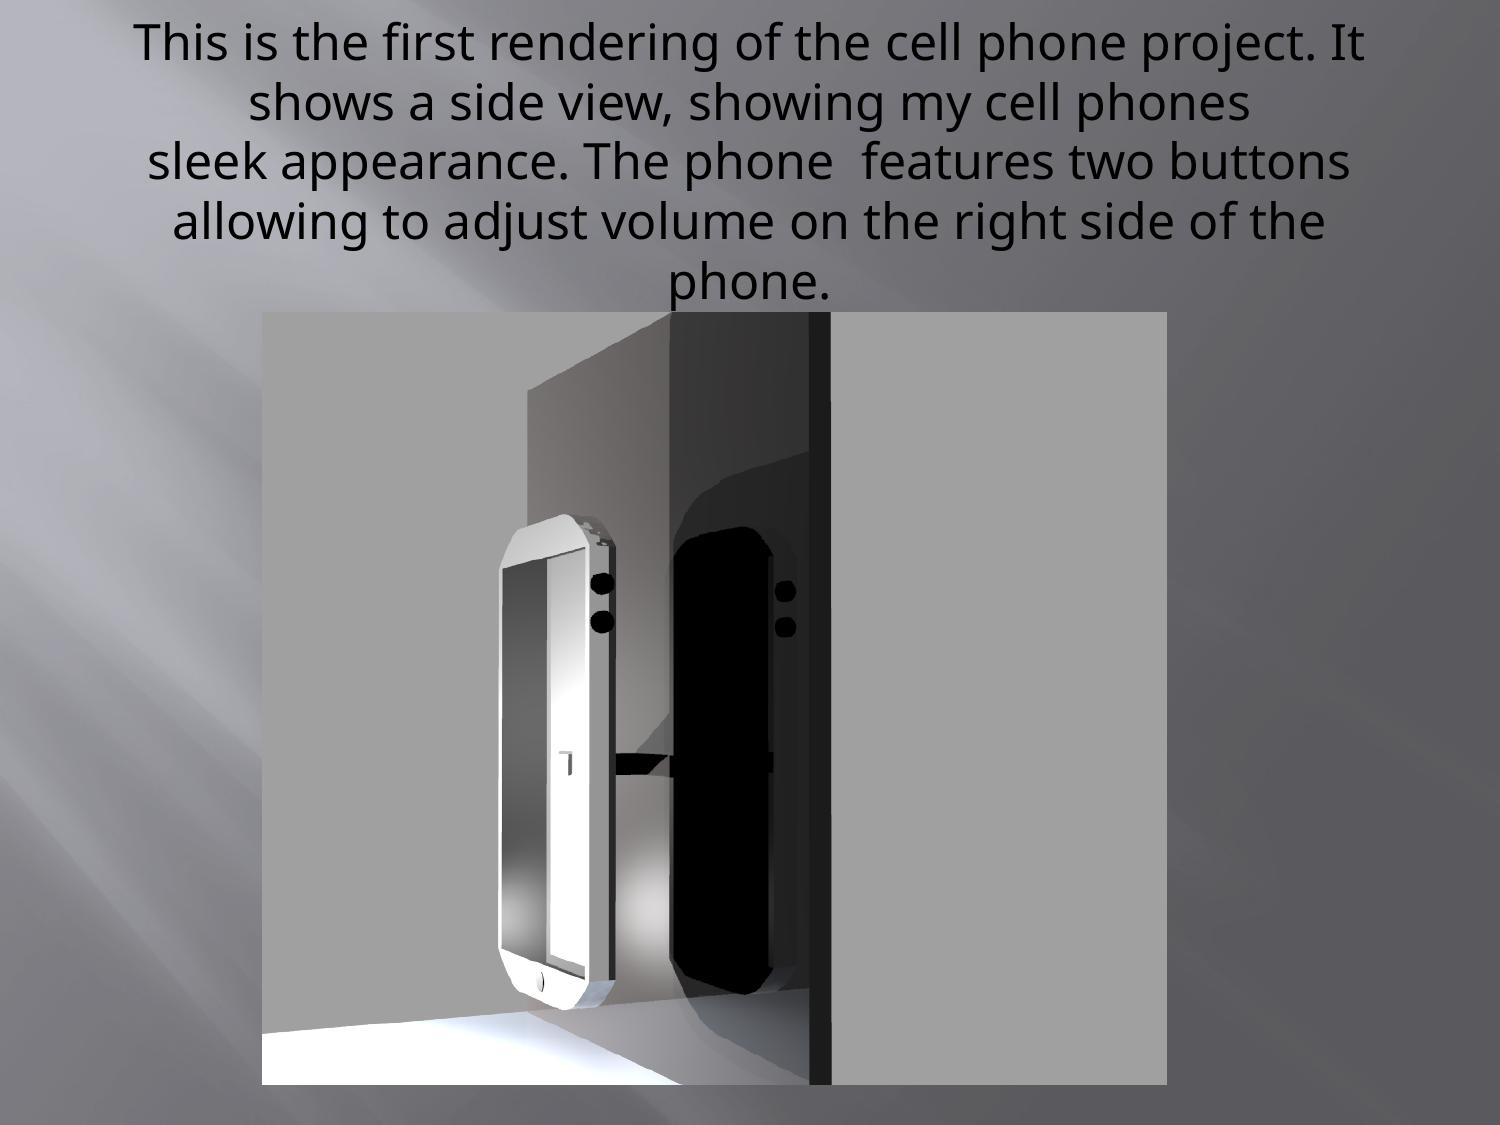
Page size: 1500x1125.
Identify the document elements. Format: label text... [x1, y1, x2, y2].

title This is the first rendering of the cell phone project. It shows a side view, showing my cell phones sleek appearance. The phone features two buttons allowing to adjust volume on the right side of the phone. [75, 45, 1425, 275]
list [262, 312, 1167, 1086]
